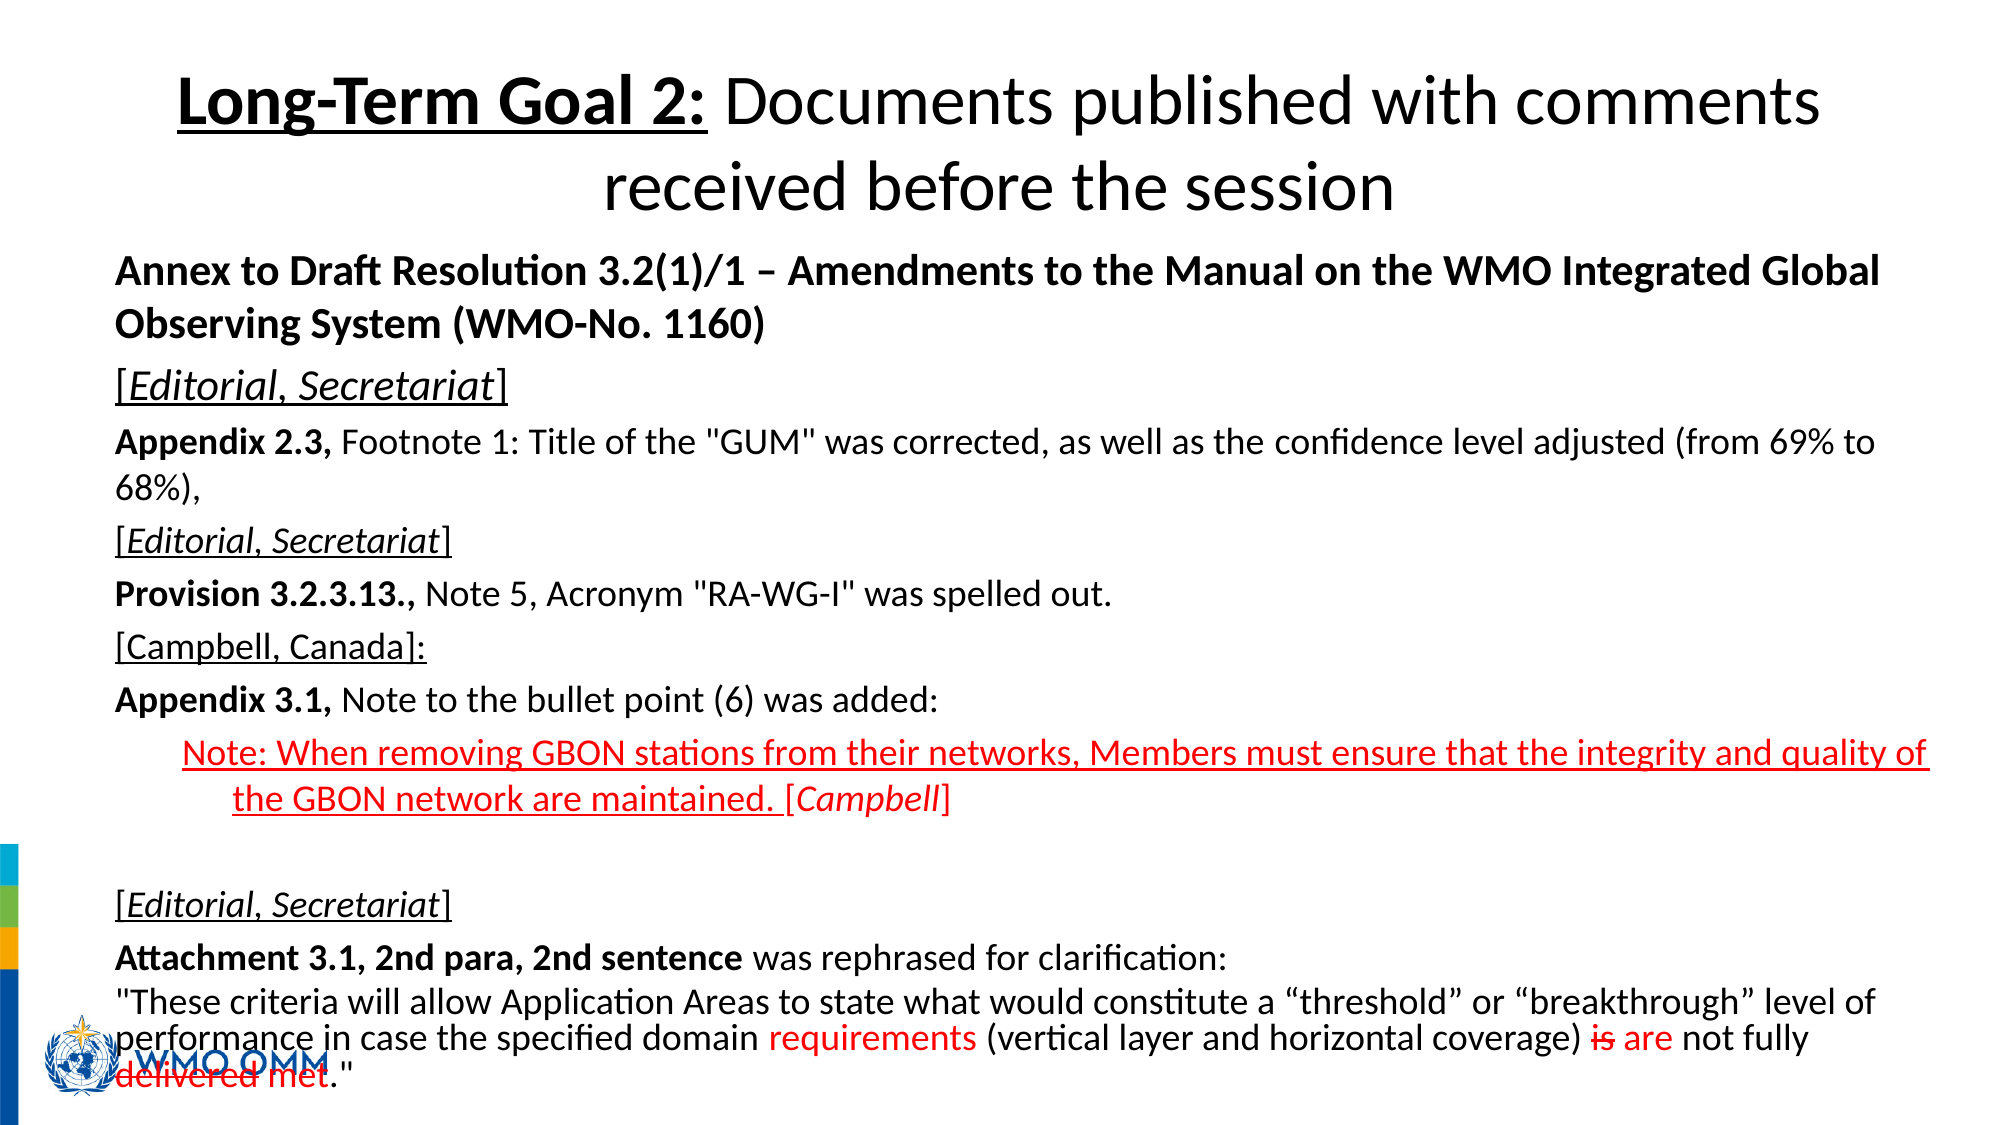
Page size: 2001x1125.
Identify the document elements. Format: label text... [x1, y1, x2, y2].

list Annex to Draft Resolution 3.2(1)/1 – Amendments to the Manual on the WMO Integrated Global Observing System (WMO-No. 1160) [Editorial, Secretariat] Appendix 2.3, Footnote 1: Title of the "GUM" was corrected, as well as the confidence level adjusted (from 69% to 68%), [Editorial, Secretariat] Provision 3.2.3.13., Note 5, Acronym "RA-WG-I" was spelled out. [Campbell, Canada]: Appendix 3.1, Note to the bullet point (6) was added: Note: When removing GBON stations from their networks, Members must ensure that the integrity and quality of the GBON network are maintained. [Campbell] [Editorial, Secretariat] Attachment 3.1, 2nd para, 2nd sentence was rephrased for clarification: "These criteria will allow Application Areas to state what would constitute a “threshold” or “breakthrough” level of performance in case the specified domain requirements (vertical layer and horizontal coverage) is are not fully delivered met." [99, 233, 1959, 1103]
picture [0, 843, 327, 1125]
title Long-Term Goal 2: Documents published with comments received before the session [99, 45, 1900, 233]
